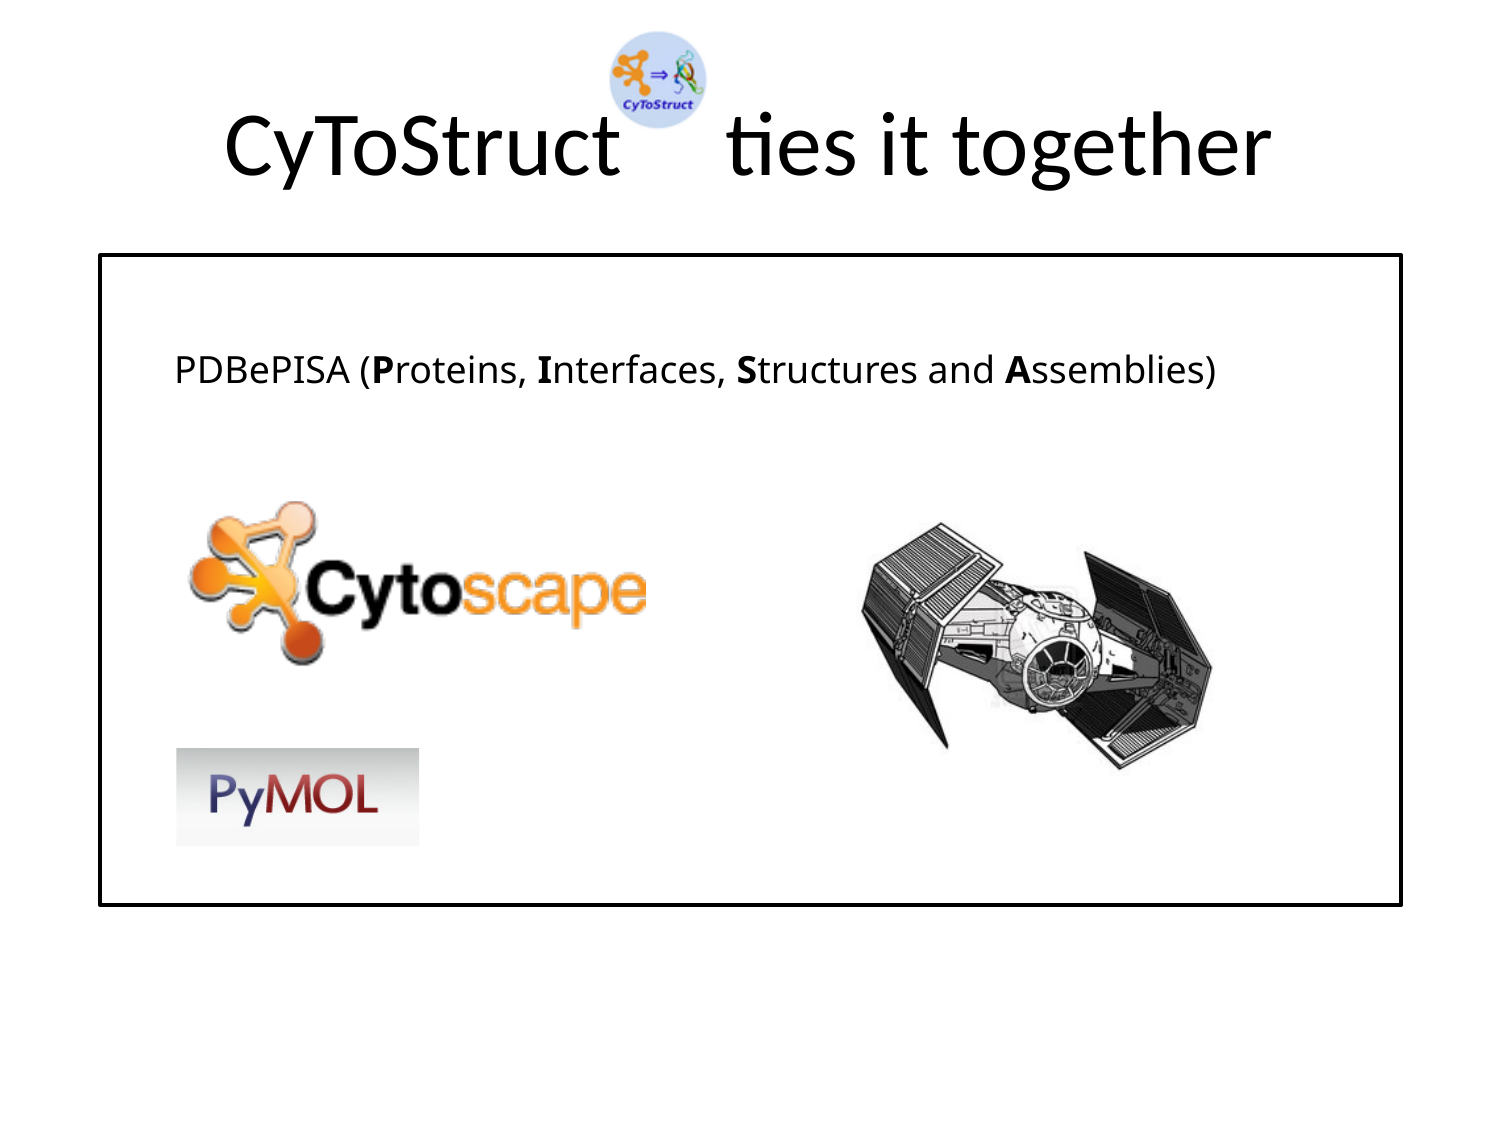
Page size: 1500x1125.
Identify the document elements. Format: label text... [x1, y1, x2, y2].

picture [157, 455, 680, 672]
title CyToStruct ties it together [75, 45, 1425, 233]
picture [176, 748, 420, 847]
picture [855, 512, 1218, 776]
text_box [98, 253, 1403, 907]
picture [608, 30, 709, 130]
